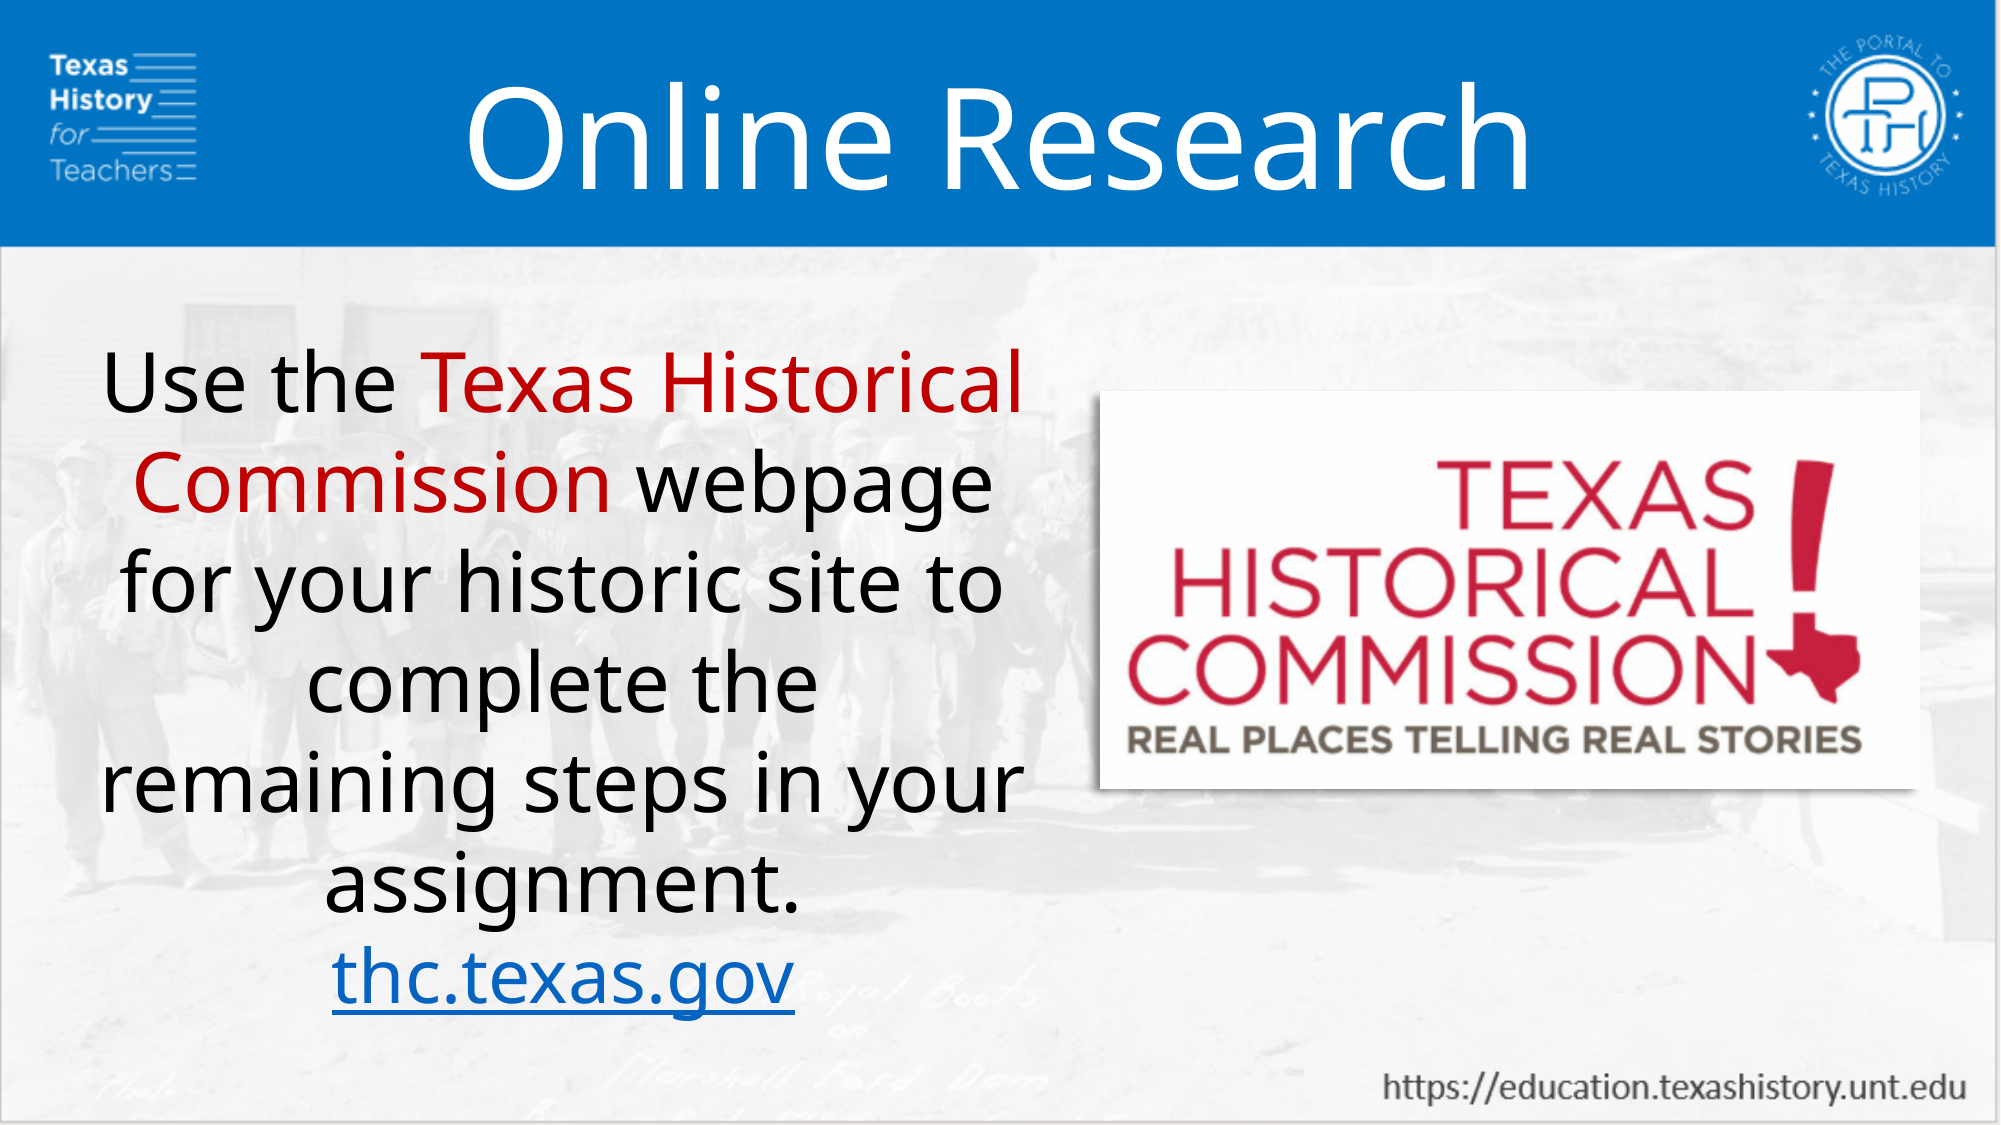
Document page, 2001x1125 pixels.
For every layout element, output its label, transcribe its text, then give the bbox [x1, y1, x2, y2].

title Online Research [268, 43, 1732, 233]
text_box Use the Texas Historical Commission webpage for your historic site to complete the remaining steps in your assignment. thc.texas.gov [80, 321, 1047, 1039]
picture [0, 0, 2001, 1125]
